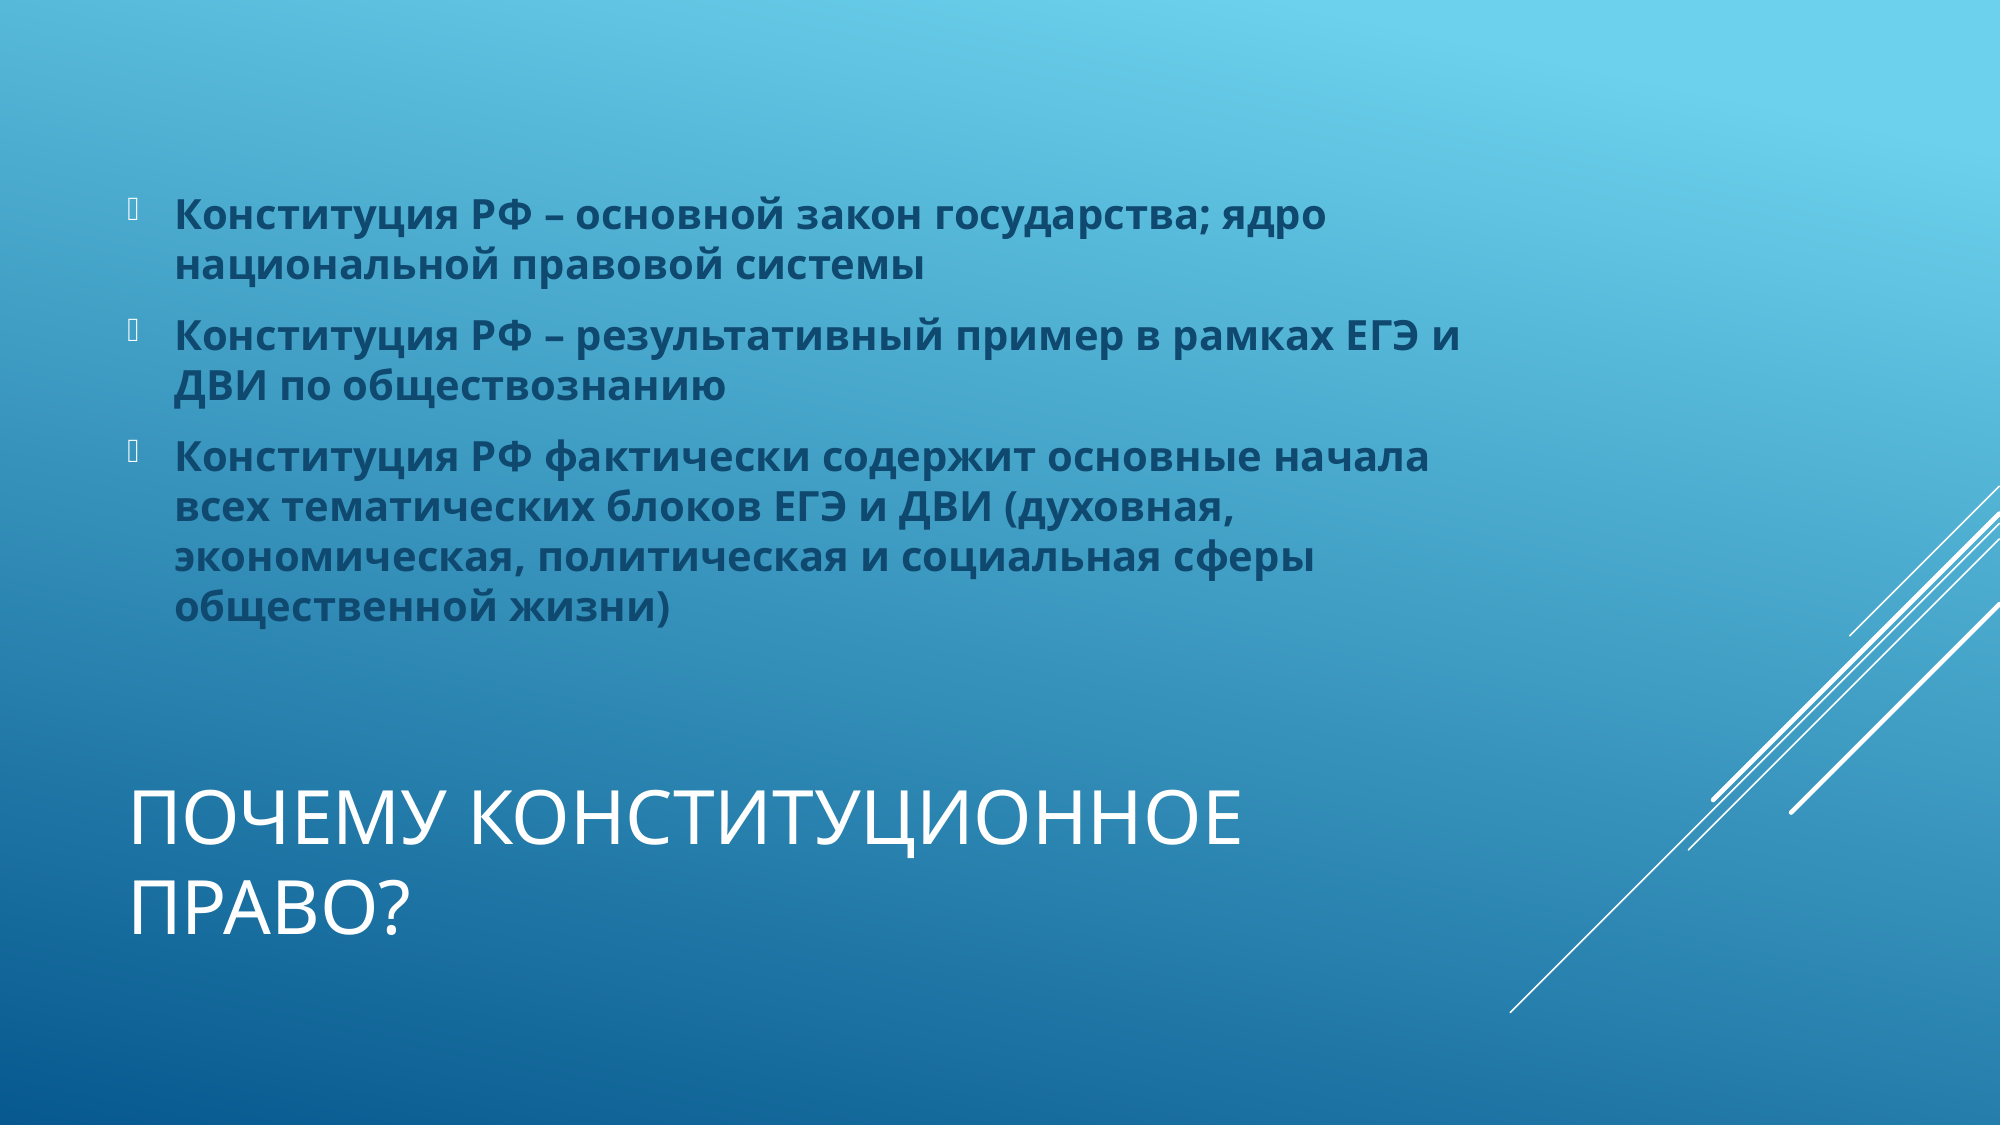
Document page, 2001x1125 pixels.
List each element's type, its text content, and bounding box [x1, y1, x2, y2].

list Конституция РФ – основной закон государства; ядро национальной правовой системы Конституция РФ – результативный пример в рамках ЕГЭ и ДВИ по обществознанию Конституция РФ фактически содержит основные начала всех тематических блоков ЕГЭ и ДВИ (духовная, экономическая, политическая и социальная сферы общественной жизни) [112, 112, 1513, 706]
title Почему конституционное право? [112, 736, 1513, 984]
